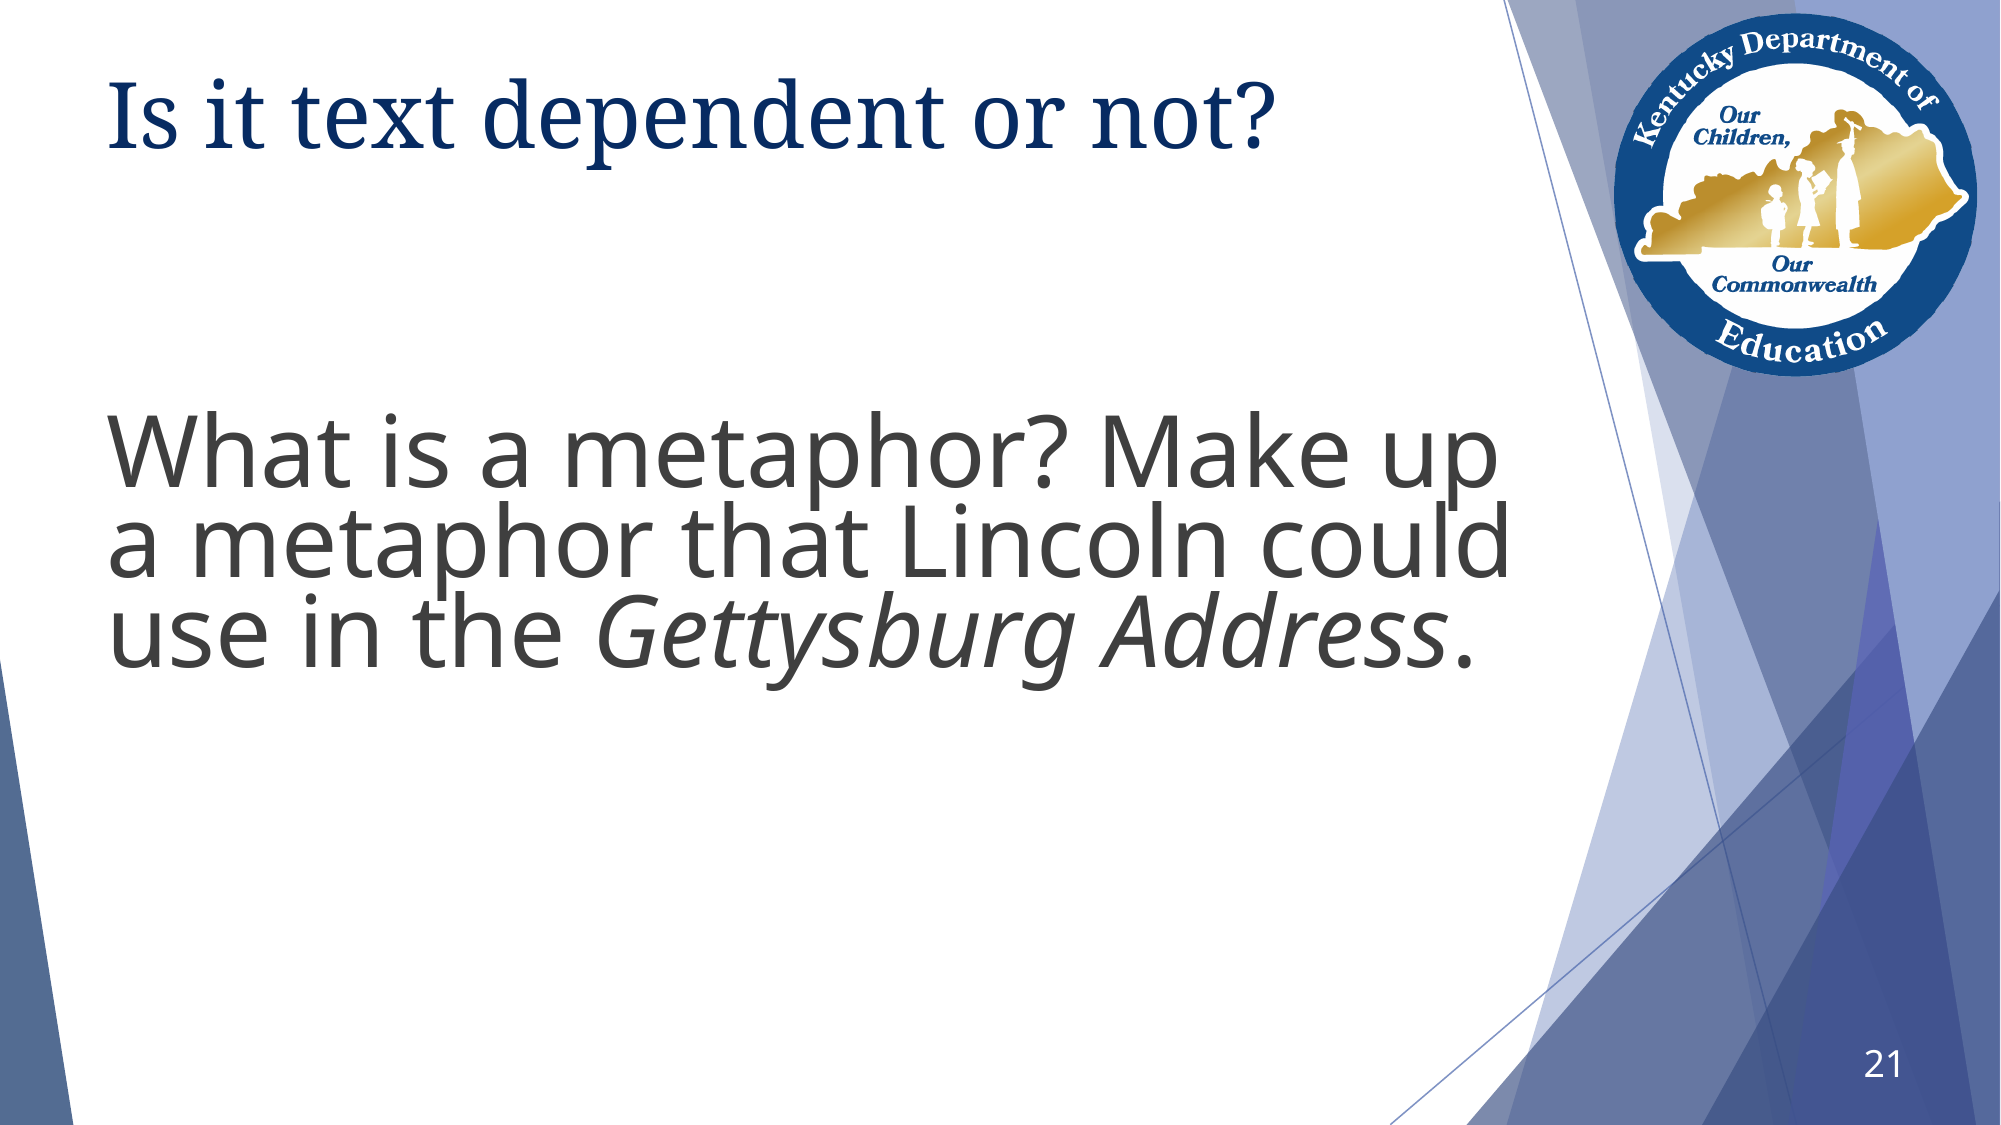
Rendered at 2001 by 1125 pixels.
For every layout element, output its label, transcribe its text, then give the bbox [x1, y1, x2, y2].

list What is a metaphor? Make up a metaphor that Lincoln could use in the Gettysburg Address. [91, 321, 1599, 749]
slide_number 21 [1809, 1035, 1922, 1096]
title Is it text dependent or not? [91, 42, 1502, 259]
picture [1598, 0, 1989, 390]
